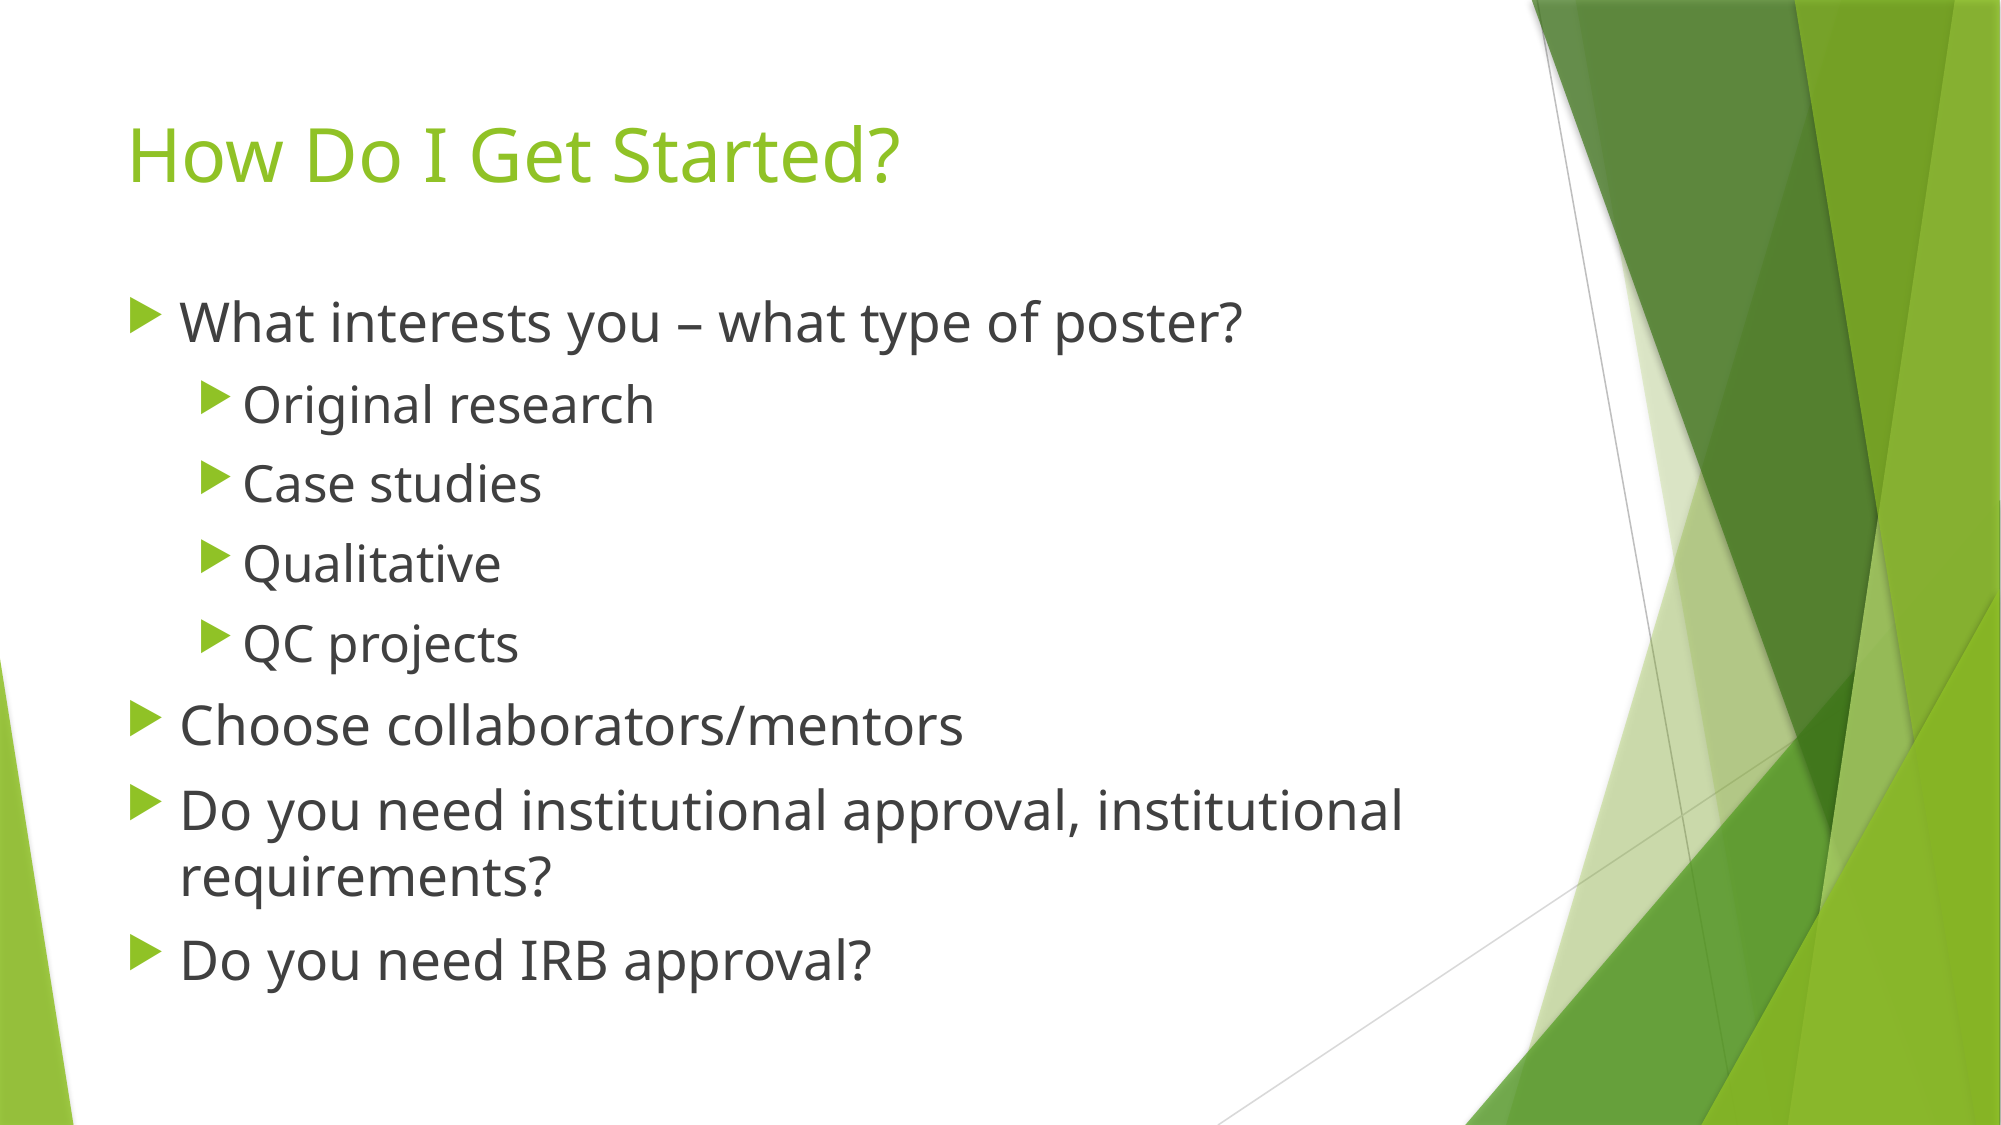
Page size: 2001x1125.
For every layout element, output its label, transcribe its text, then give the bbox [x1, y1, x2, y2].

title How Do I Get Started? [111, 99, 1522, 253]
list What interests you – what type of poster? Original research Case studies Qualitative QC projects Choose collaborators/mentors Do you need institutional approval, institutional requirements? Do you need IRB approval? [111, 280, 1522, 1002]
